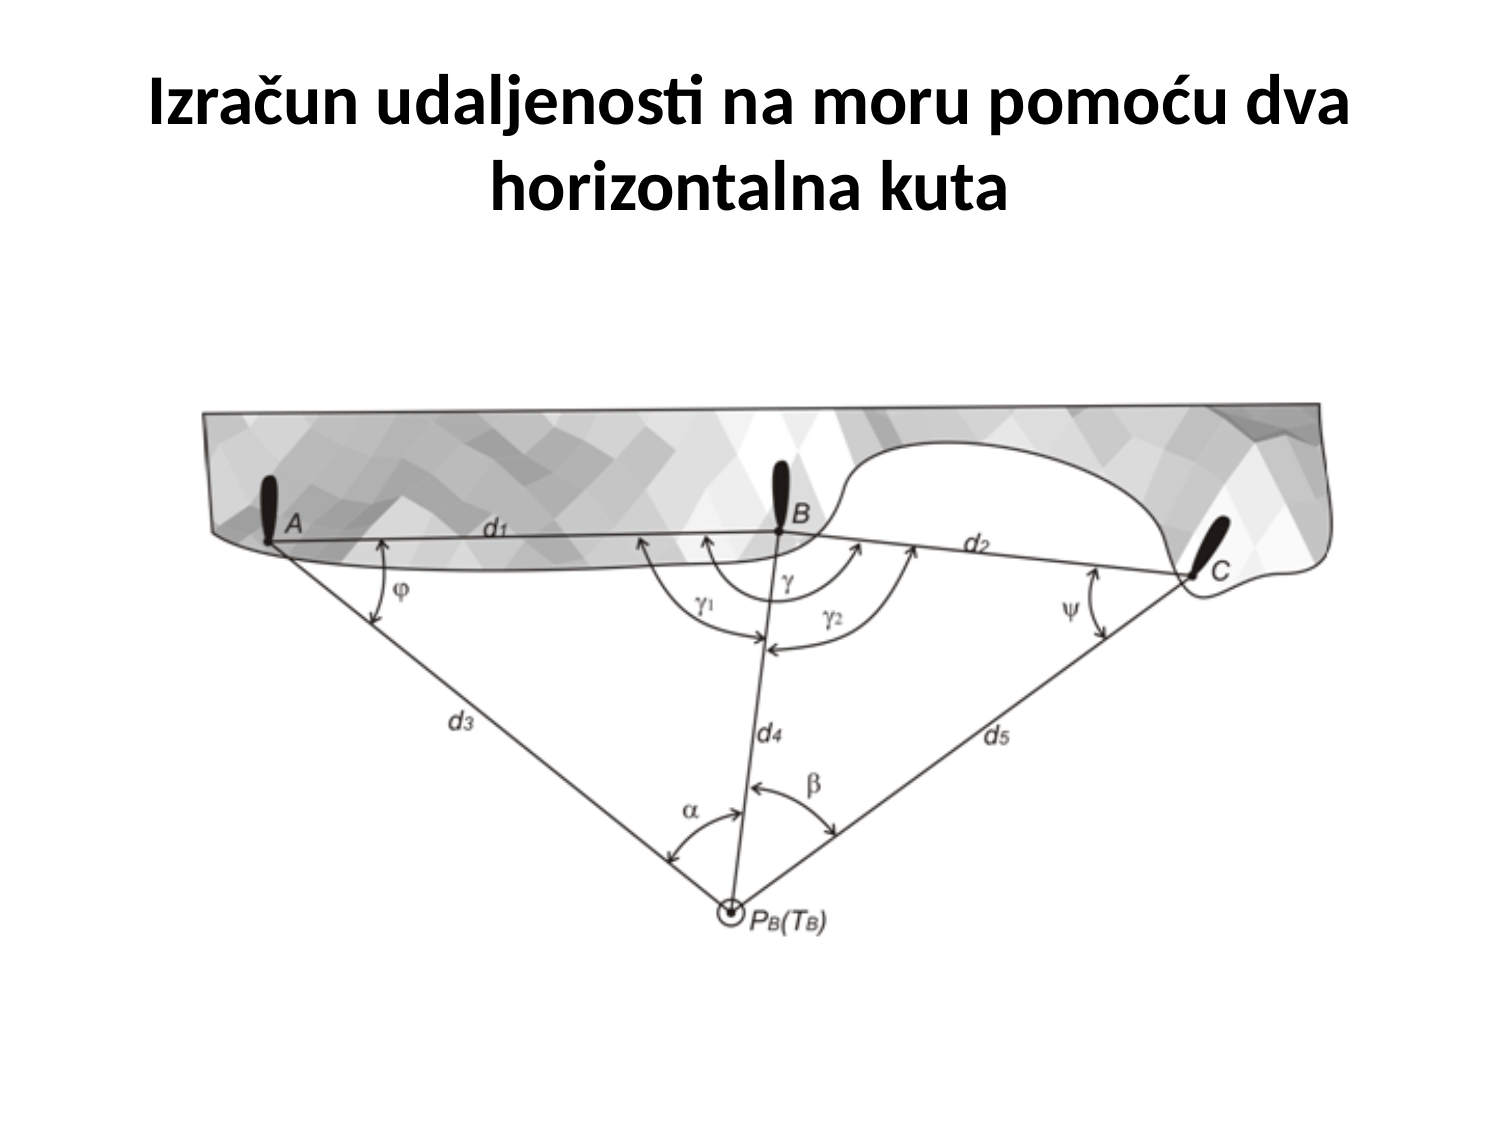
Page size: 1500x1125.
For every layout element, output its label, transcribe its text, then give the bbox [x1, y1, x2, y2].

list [194, 396, 1347, 941]
title Izračun udaljenosti na moru pomoću dva horizontalna kuta [75, 45, 1425, 233]
